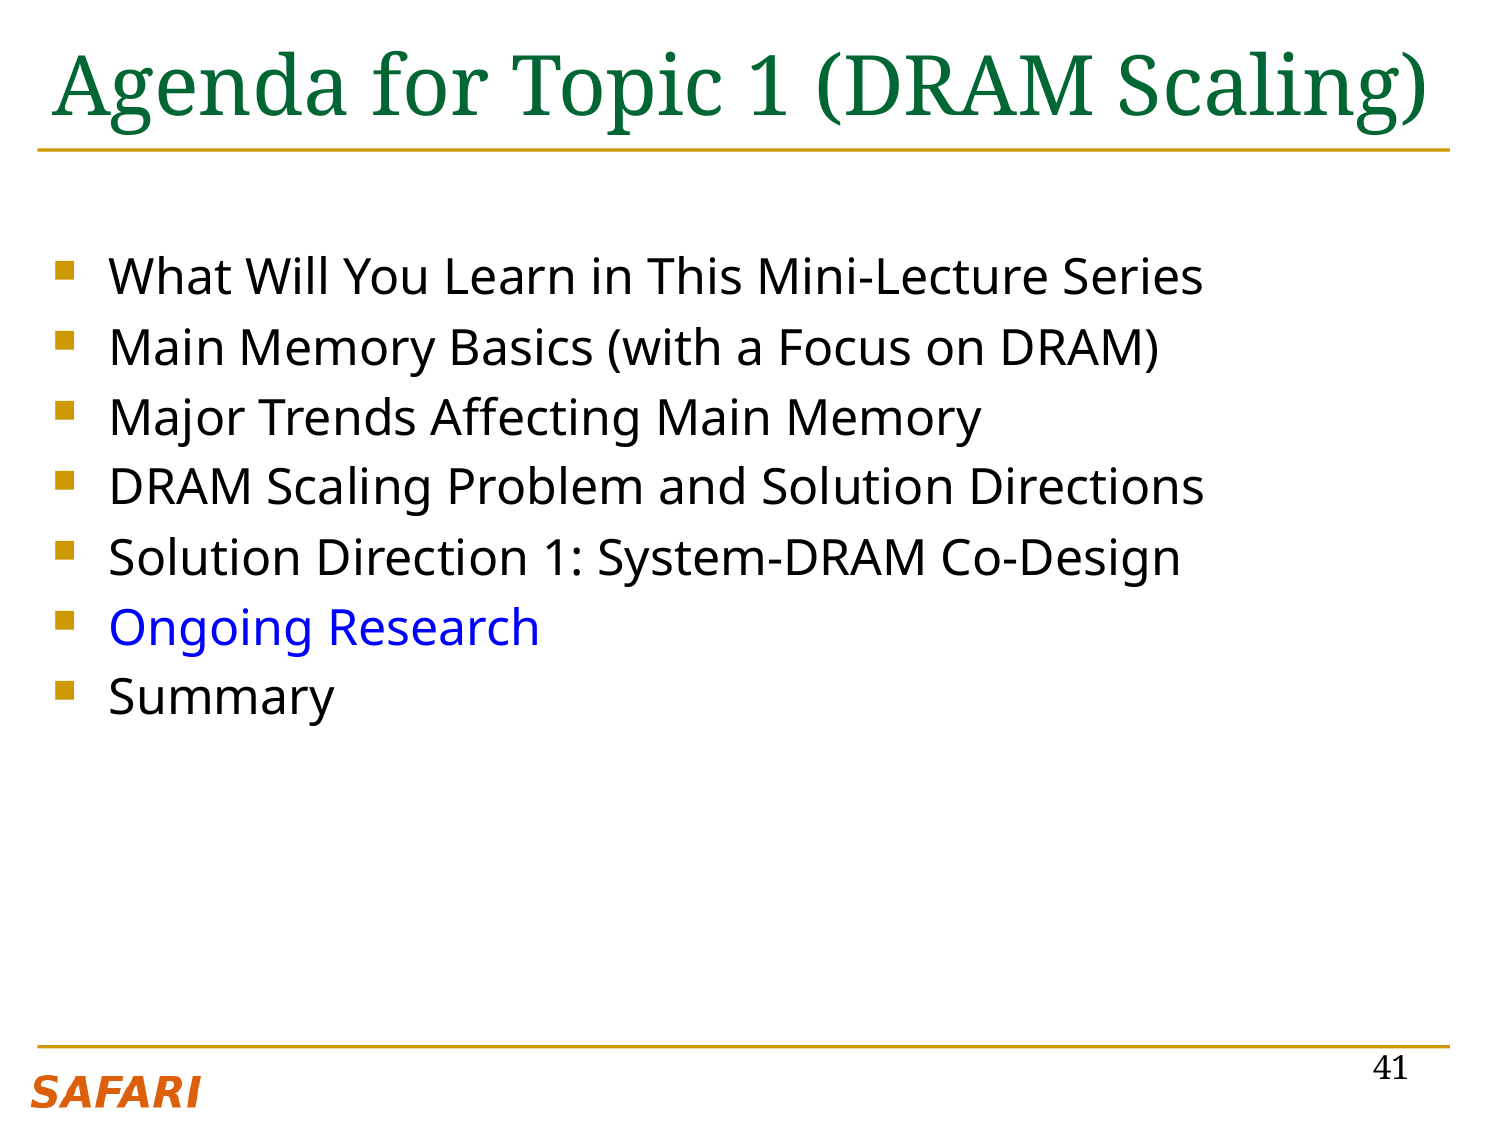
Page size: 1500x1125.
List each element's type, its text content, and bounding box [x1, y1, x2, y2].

slide_number 41 [1074, 1023, 1426, 1100]
picture [29, 1066, 207, 1118]
title Agenda for Topic 1 (DRAM Scaling) [37, 24, 1451, 201]
list What Will You Learn in This Mini-Lecture Series Main Memory Basics (with a Focus on DRAM) Major Trends Affecting Main Memory DRAM Scaling Problem and Solution Directions Solution Direction 1: System-DRAM Co-Design Ongoing Research Summary [37, 237, 1451, 1038]
